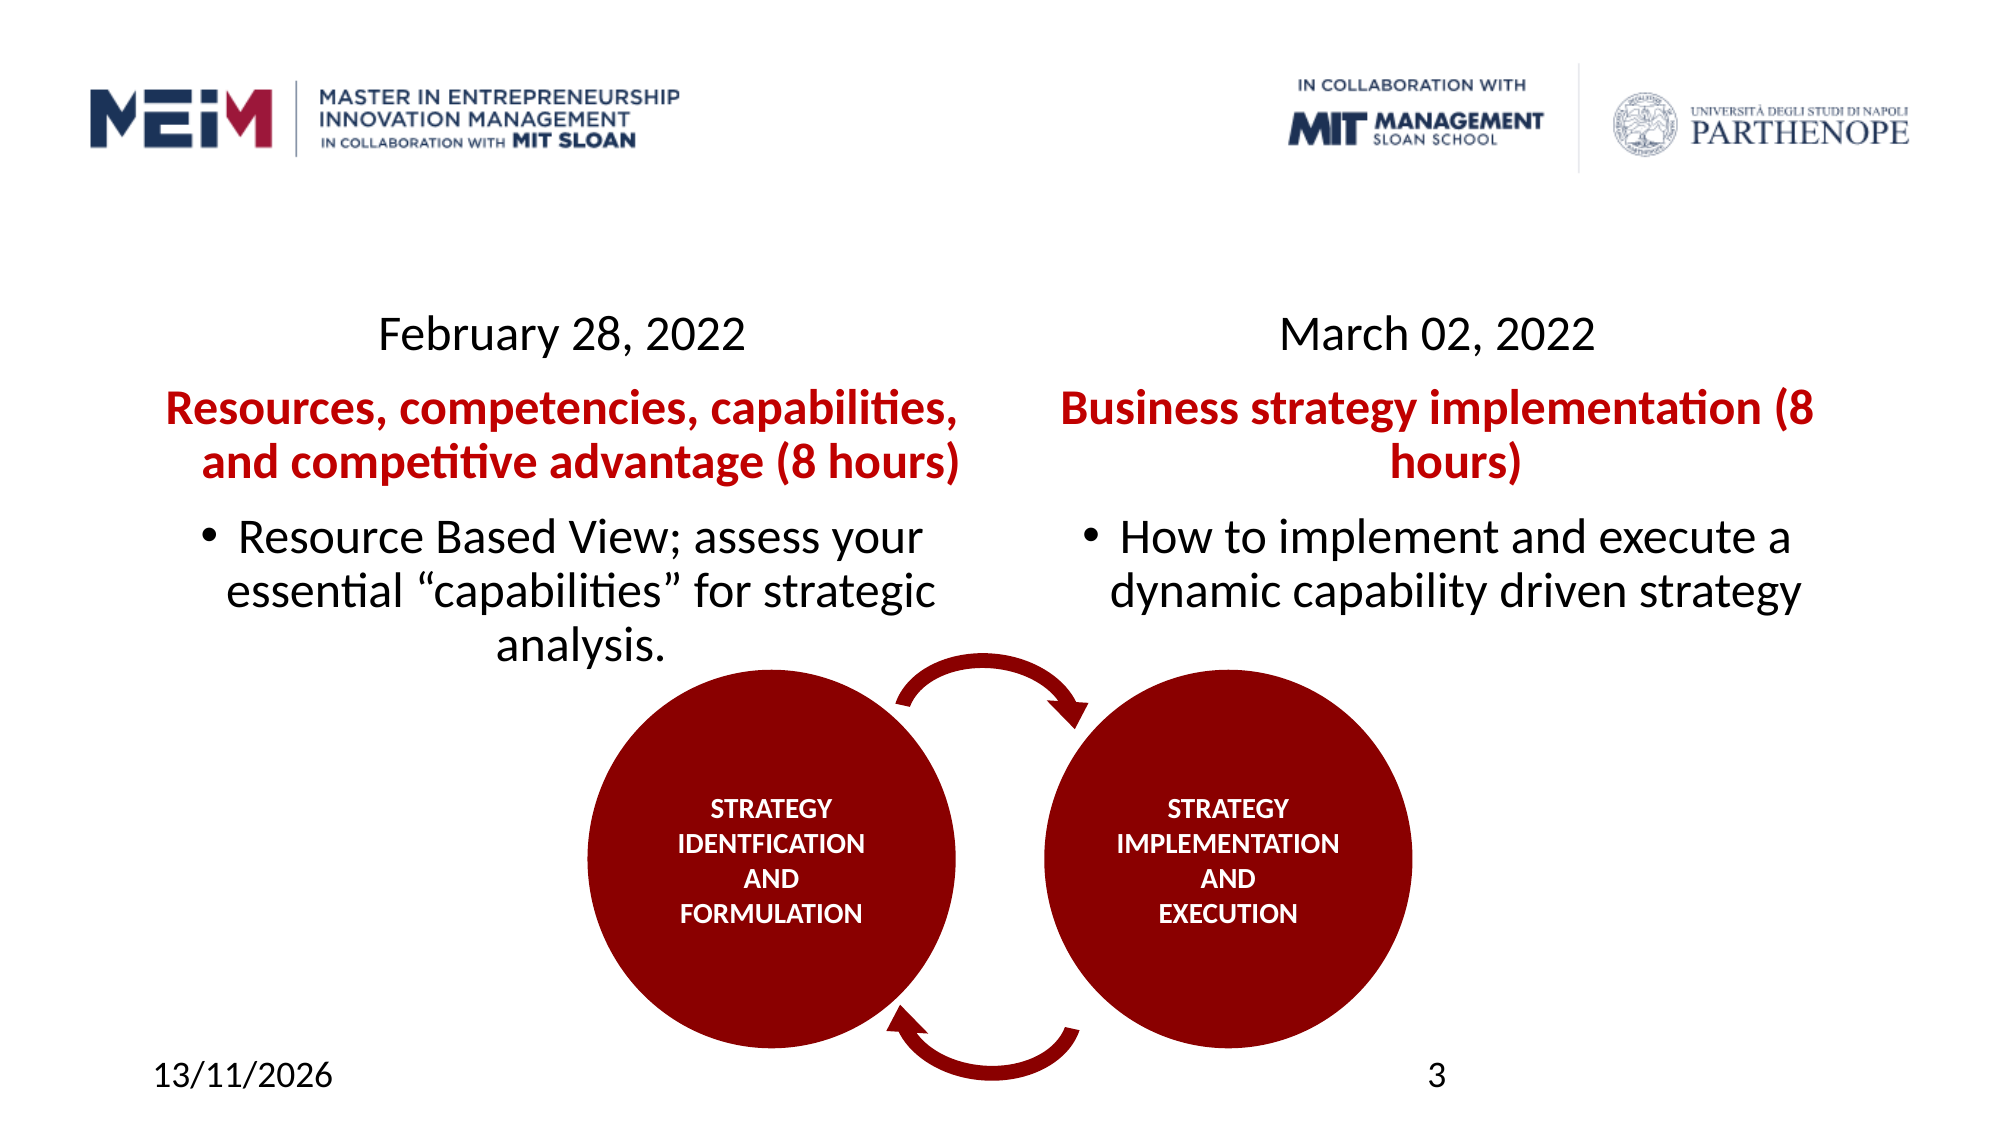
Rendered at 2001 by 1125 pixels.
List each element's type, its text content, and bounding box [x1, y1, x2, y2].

slide_number 3 [1412, 1042, 1863, 1103]
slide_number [137, 1042, 588, 1103]
text_box [884, 1002, 1081, 1082]
picture [0, 0, 2000, 215]
text_box STRATEGY IMPLEMENTATION AND EXECUTION [1043, 668, 1414, 1050]
text_box [893, 652, 1091, 731]
list March 02, 2022 Business strategy implementation (8 hours) How to implement and execute a dynamic capability driven strategy [1012, 299, 1863, 1014]
text_box STRATEGY IDENTFICATION AND FORMULATION [586, 668, 957, 1050]
list February 28, 2022 Resources, competencies, capabilities, and competitive advantage (8 hours) Resource Based View; assess your essential “capabilities” for strategic analysis. [137, 299, 988, 1014]
